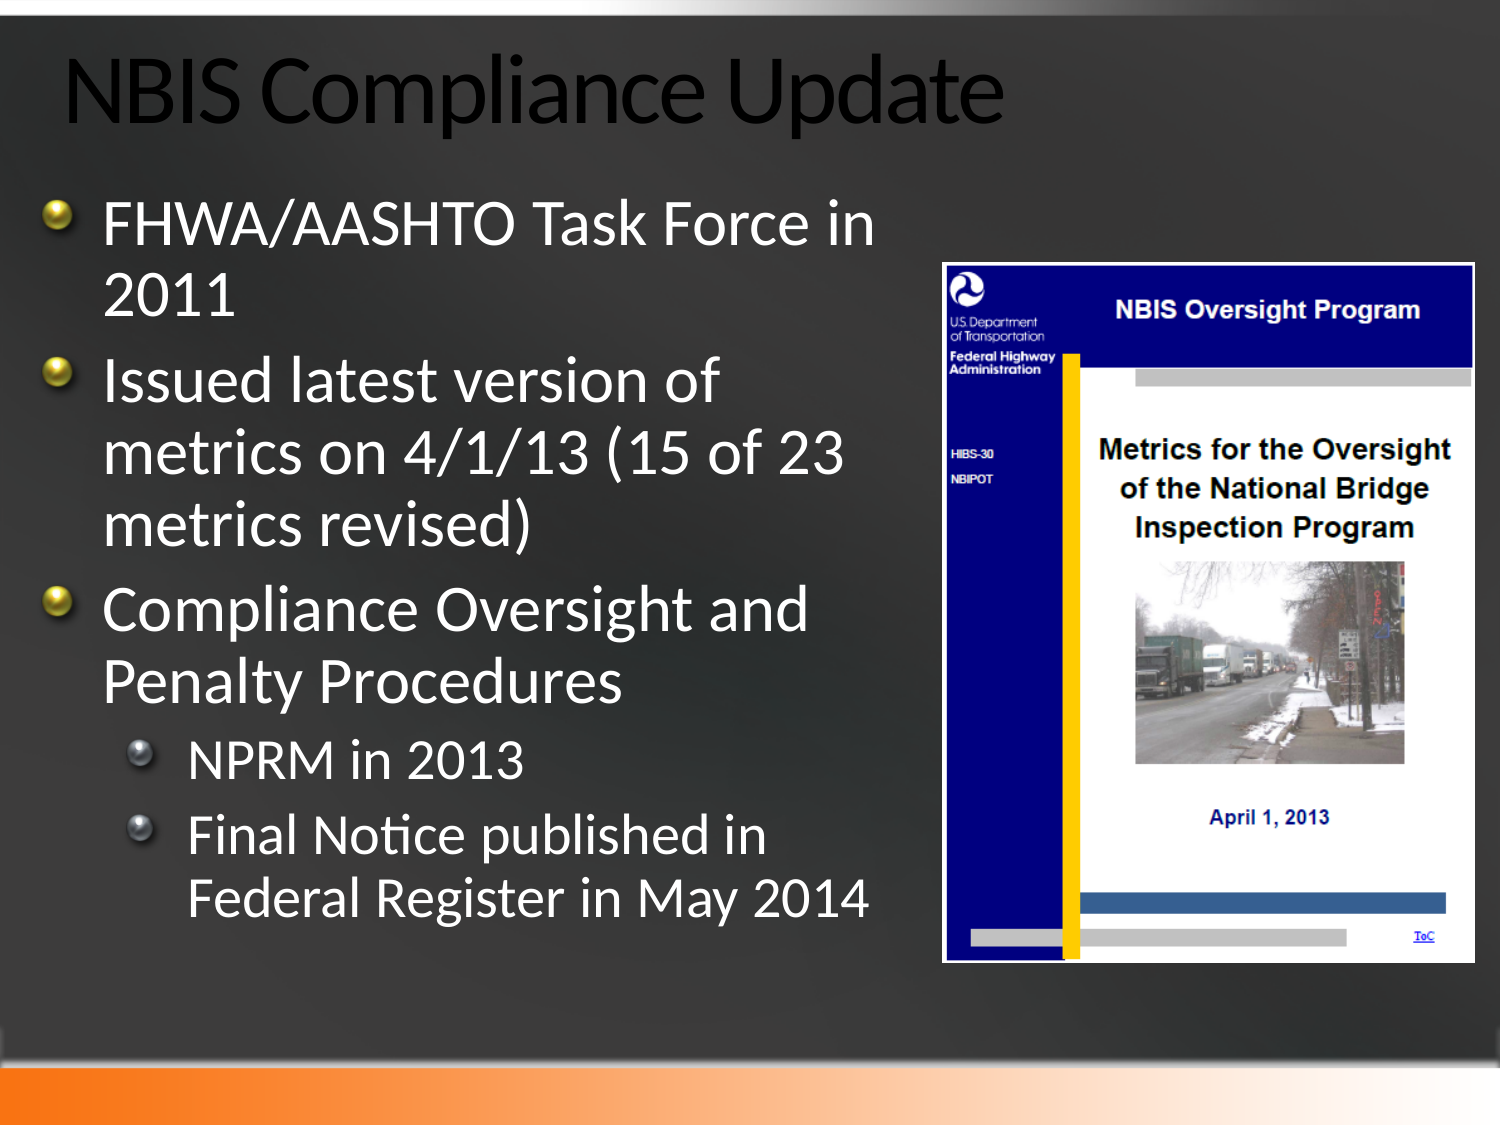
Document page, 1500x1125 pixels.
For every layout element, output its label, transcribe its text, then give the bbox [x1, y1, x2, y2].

list FHWA/AASHTO Task Force in 2011 Issued latest version of metrics on 4/1/13 (15 of 23 metrics revised) Compliance Oversight and Penalty Procedures NPRM in 2013 Final Notice published in Federal Register in May 2014 [37, 187, 925, 1000]
picture [0, 0, 1500, 1125]
title NBIS Compliance Update [62, 37, 1438, 147]
